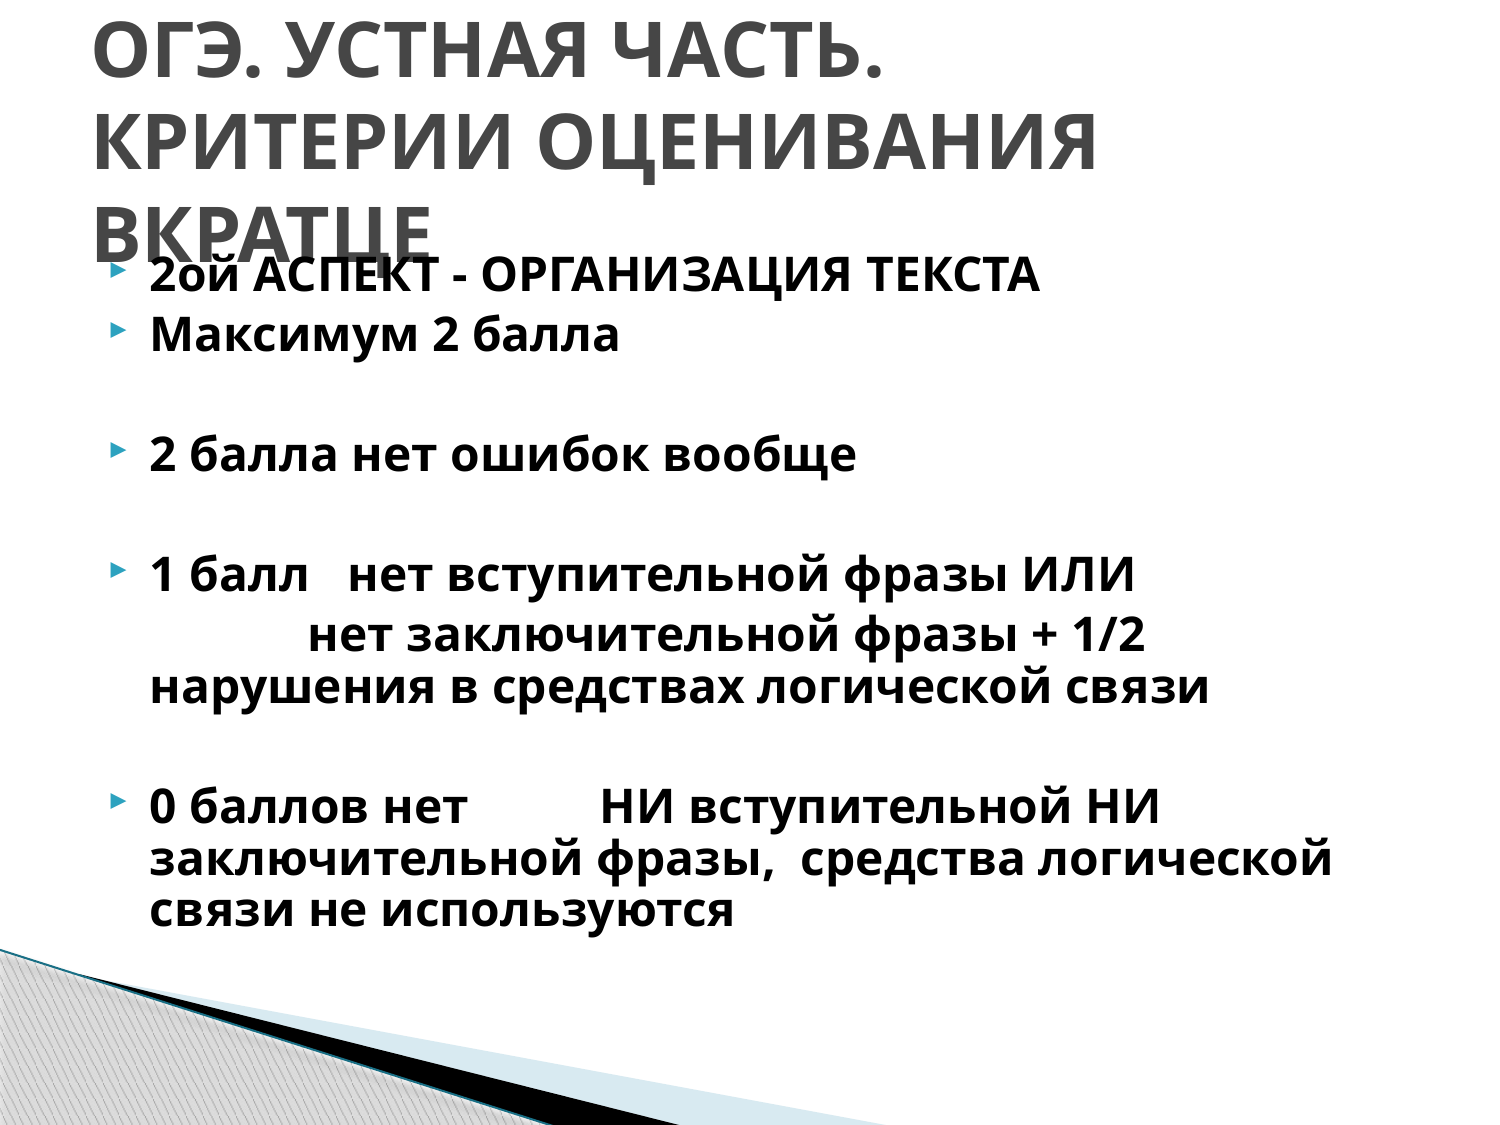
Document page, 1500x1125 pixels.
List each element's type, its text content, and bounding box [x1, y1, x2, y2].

title ОГЭ. УСТНАЯ ЧАСТЬ. КРИТЕРИИ ОЦЕНИВАНИЯ ВКРАТЦЕ [75, 45, 1425, 233]
list 2ой АСПЕКТ - ОРГАНИЗАЦИЯ ТЕКСТА Максимум 2 балла 2 балла нет ошибок вообще 1 балл нет вступительной фразы ИЛИ нет заключительной фразы + 1/2 нарушения в средствах логической связи 0 баллов нет НИ вступительной НИ заключительной фразы, средства логической связи не используются [74, 242, 1426, 986]
